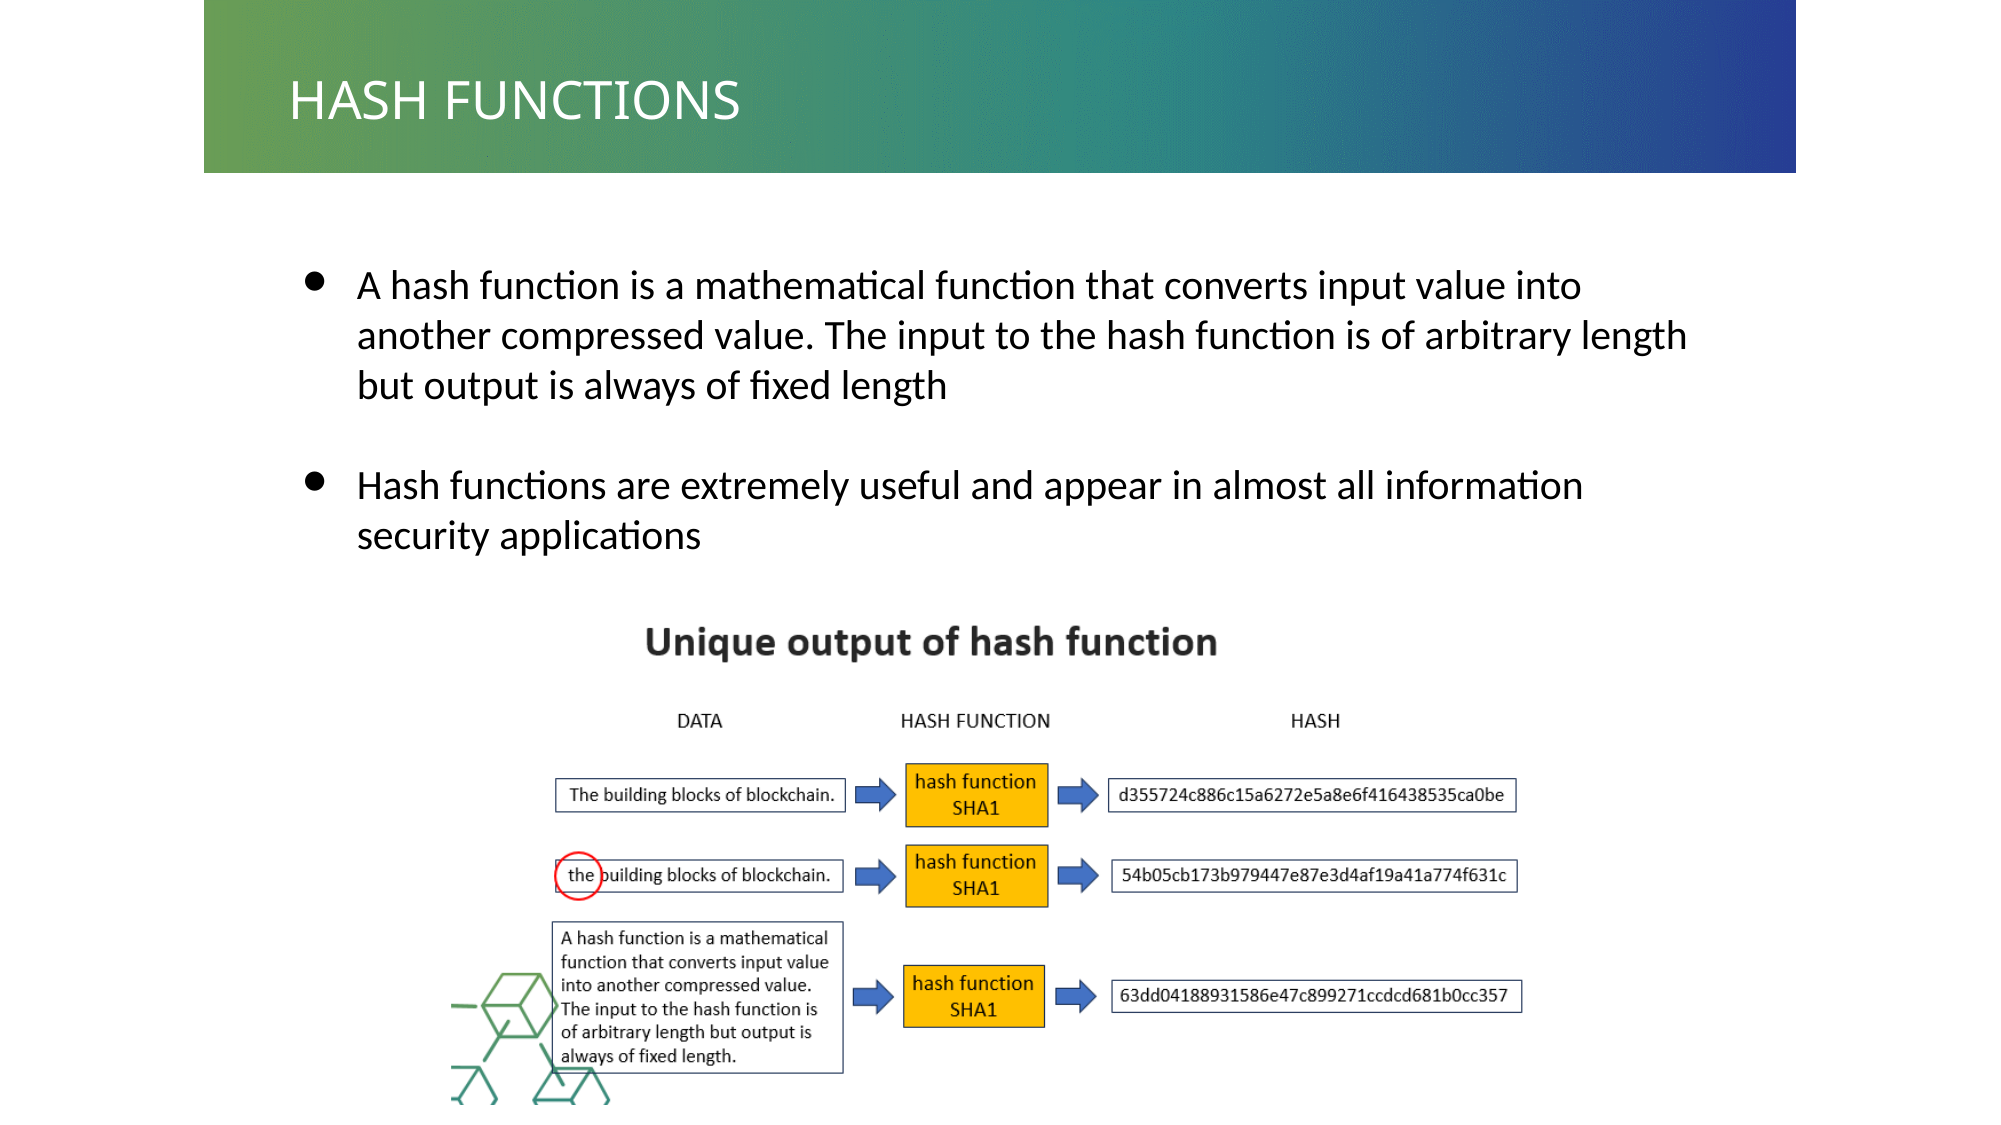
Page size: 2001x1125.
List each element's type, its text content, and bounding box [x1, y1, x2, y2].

picture [450, 596, 1561, 1106]
text_box A hash function is a mathematical function that converts input value into another compressed value. The input to the hash function is of arbitrary length but output is always of fixed length Hash functions are extremely useful and appear in almost all information security applications [916, 244, 1736, 512]
picture [204, 0, 1796, 174]
text_box A hash function is a mathematical function that converts input value into another compressed value. The input to the hash function is of arbitrary length but output is always of fixed length Hash functions are extremely useful and appear in almost all information security applications [275, 244, 469, 512]
text_box [469, 185, 916, 530]
